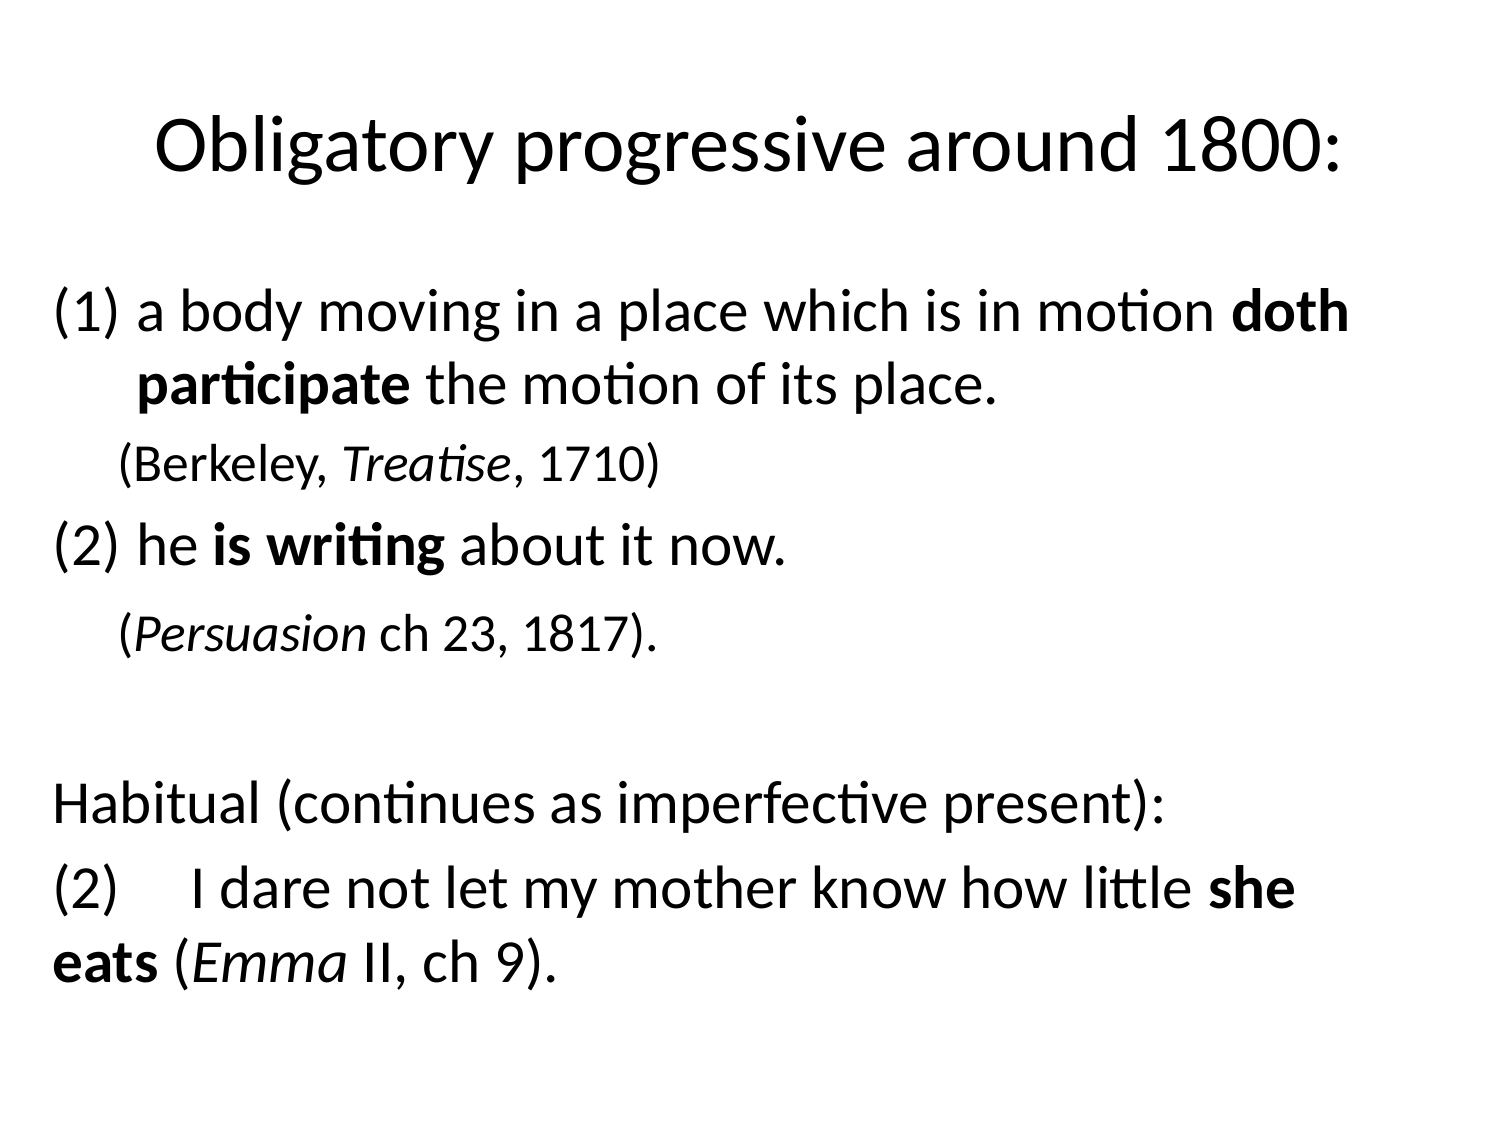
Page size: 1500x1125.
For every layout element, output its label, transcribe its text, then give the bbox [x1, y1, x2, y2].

list a body moving in a place which is in motion doth participate the motion of its place. (Berkeley, Treatise, 1710) he is writing about it now. (Persuasion ch 23, 1817). Habitual (continues as imperfective present): (2) I dare not let my mother know how little she eats (Emma II, ch 9). [37, 262, 1450, 1005]
title Obligatory progressive around 1800: [75, 45, 1425, 233]
